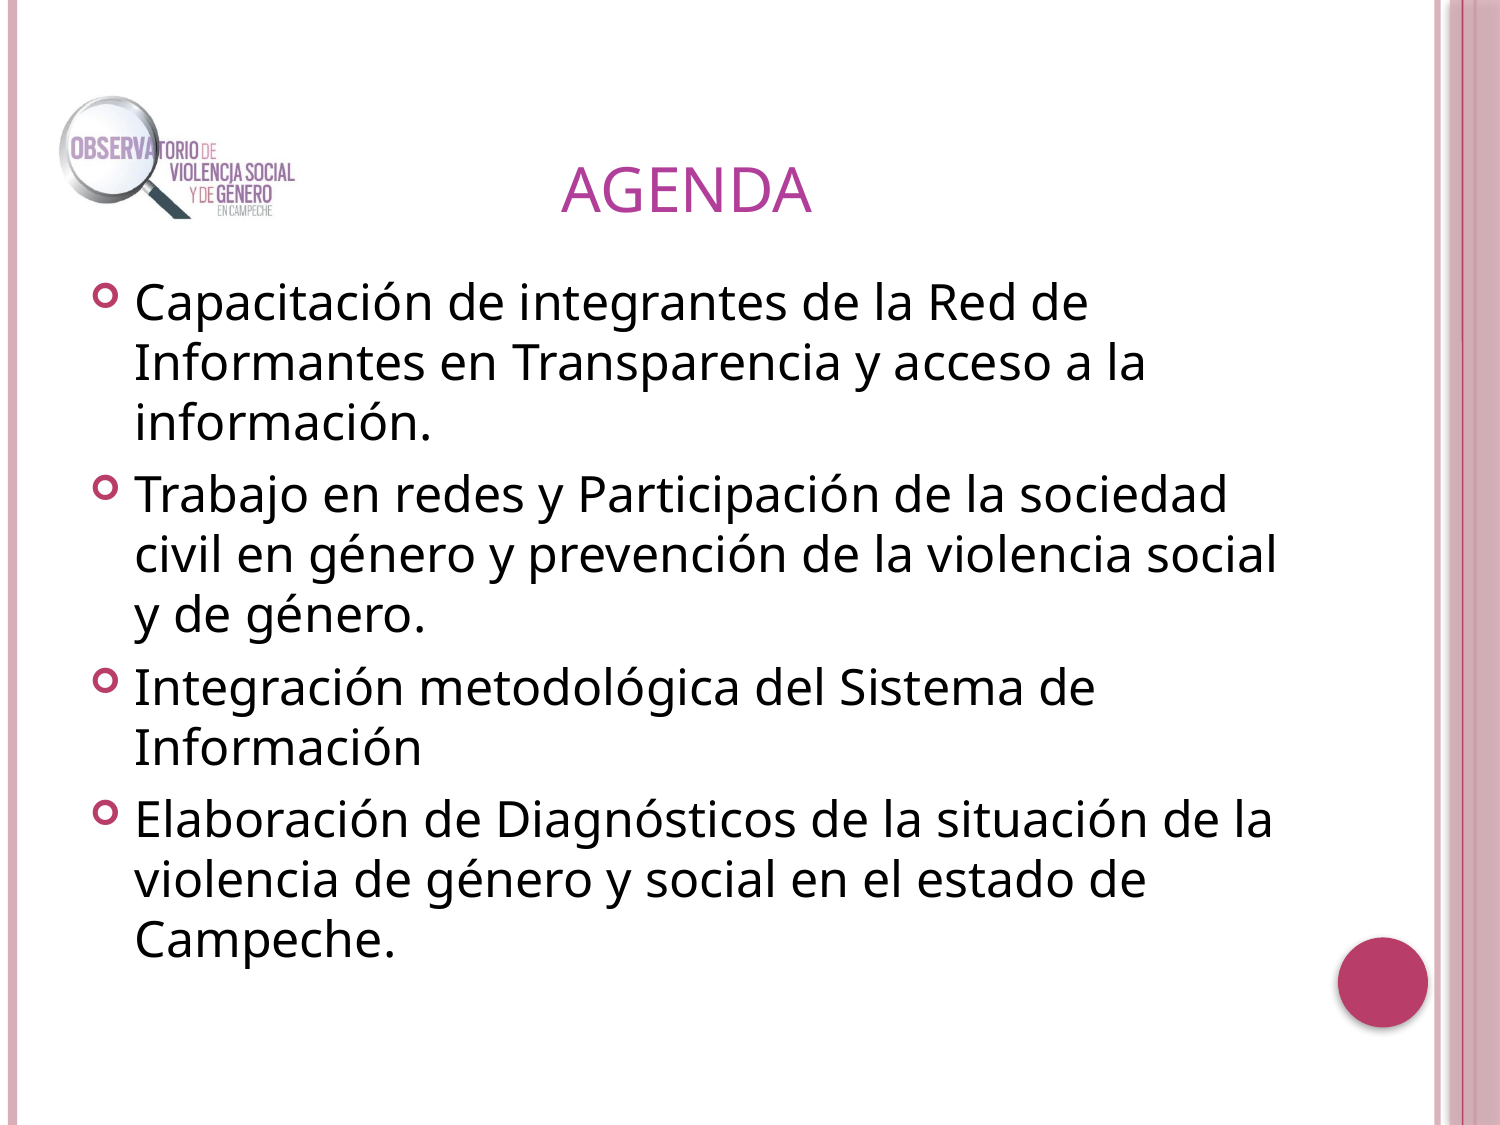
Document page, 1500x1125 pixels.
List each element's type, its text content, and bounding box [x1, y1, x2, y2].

picture [40, 77, 311, 244]
list Capacitación de integrantes de la Red de Informantes en Transparencia y acceso a la información. Trabajo en redes y Participación de la sociedad civil en género y prevención de la violencia social y de género. Integración metodológica del Sistema de Información Elaboración de Diagnósticos de la situación de la violencia de género y social en el estado de Campeche. [75, 262, 1300, 1062]
title Agenda [75, 45, 1300, 233]
